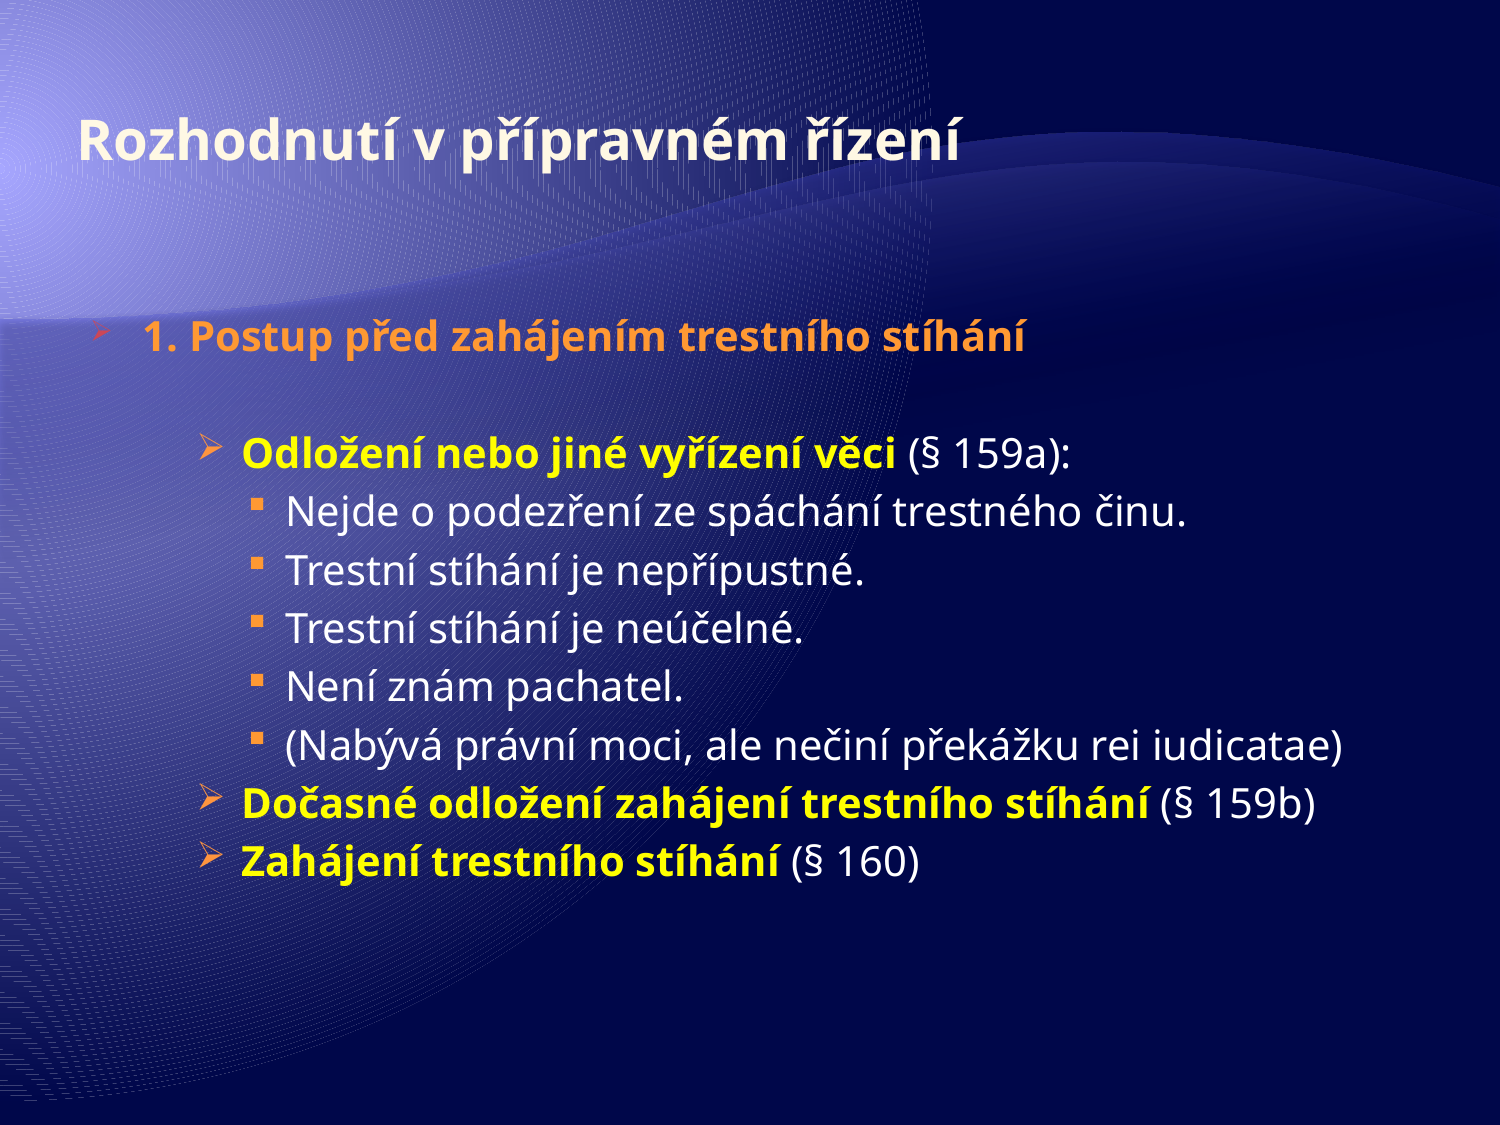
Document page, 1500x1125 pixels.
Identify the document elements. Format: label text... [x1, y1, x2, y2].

title Rozhodnutí v přípravném řízení [76, 101, 1315, 249]
list 1. Postup před zahájením trestního stíhání Odložení nebo jiné vyřízení věci (§ 159a): Nejde o podezření ze spáchání trestného činu. Trestní stíhání je nepřípustné. Trestní stíhání je neúčelné. Není znám pachatel. (Nabývá právní moci, ale nečiní překážku rei iudicatae) Dočasné odložení zahájení trestního stíhání (§ 159b) Zahájení trestního stíhání (§ 160) [75, 302, 1425, 1033]
